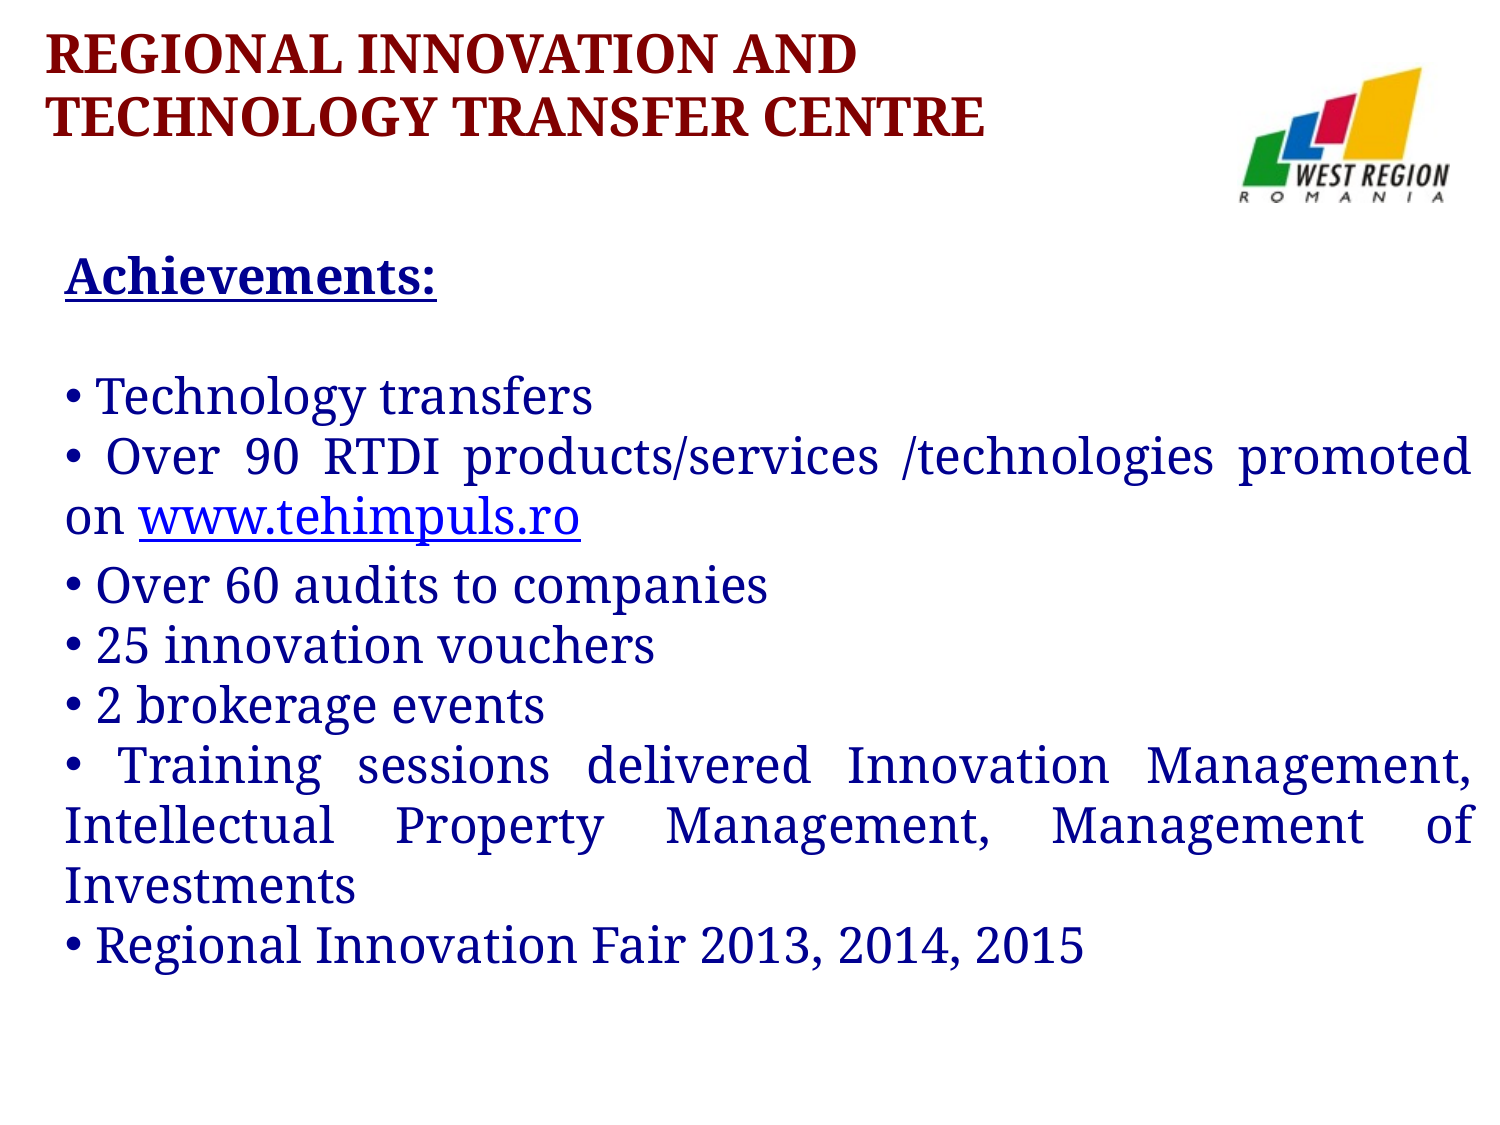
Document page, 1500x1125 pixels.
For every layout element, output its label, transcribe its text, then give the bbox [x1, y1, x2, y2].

text_box Achievements: Technology transfers Over 90 RTDI products/services /technologies promoted on www.tehimpuls.ro Over 60 audits to companies 25 innovation vouchers 2 brokerage events Training sessions delivered Innovation Management, Intellectual Property Management, Management of Investments Regional Innovation Fair 2013, 2014, 2015 [49, 237, 1488, 981]
picture [1237, 62, 1451, 203]
list REGIONAL INNOVATION AND TECHNOLOGY TRANSFER CENTRE [3, 24, 1450, 175]
